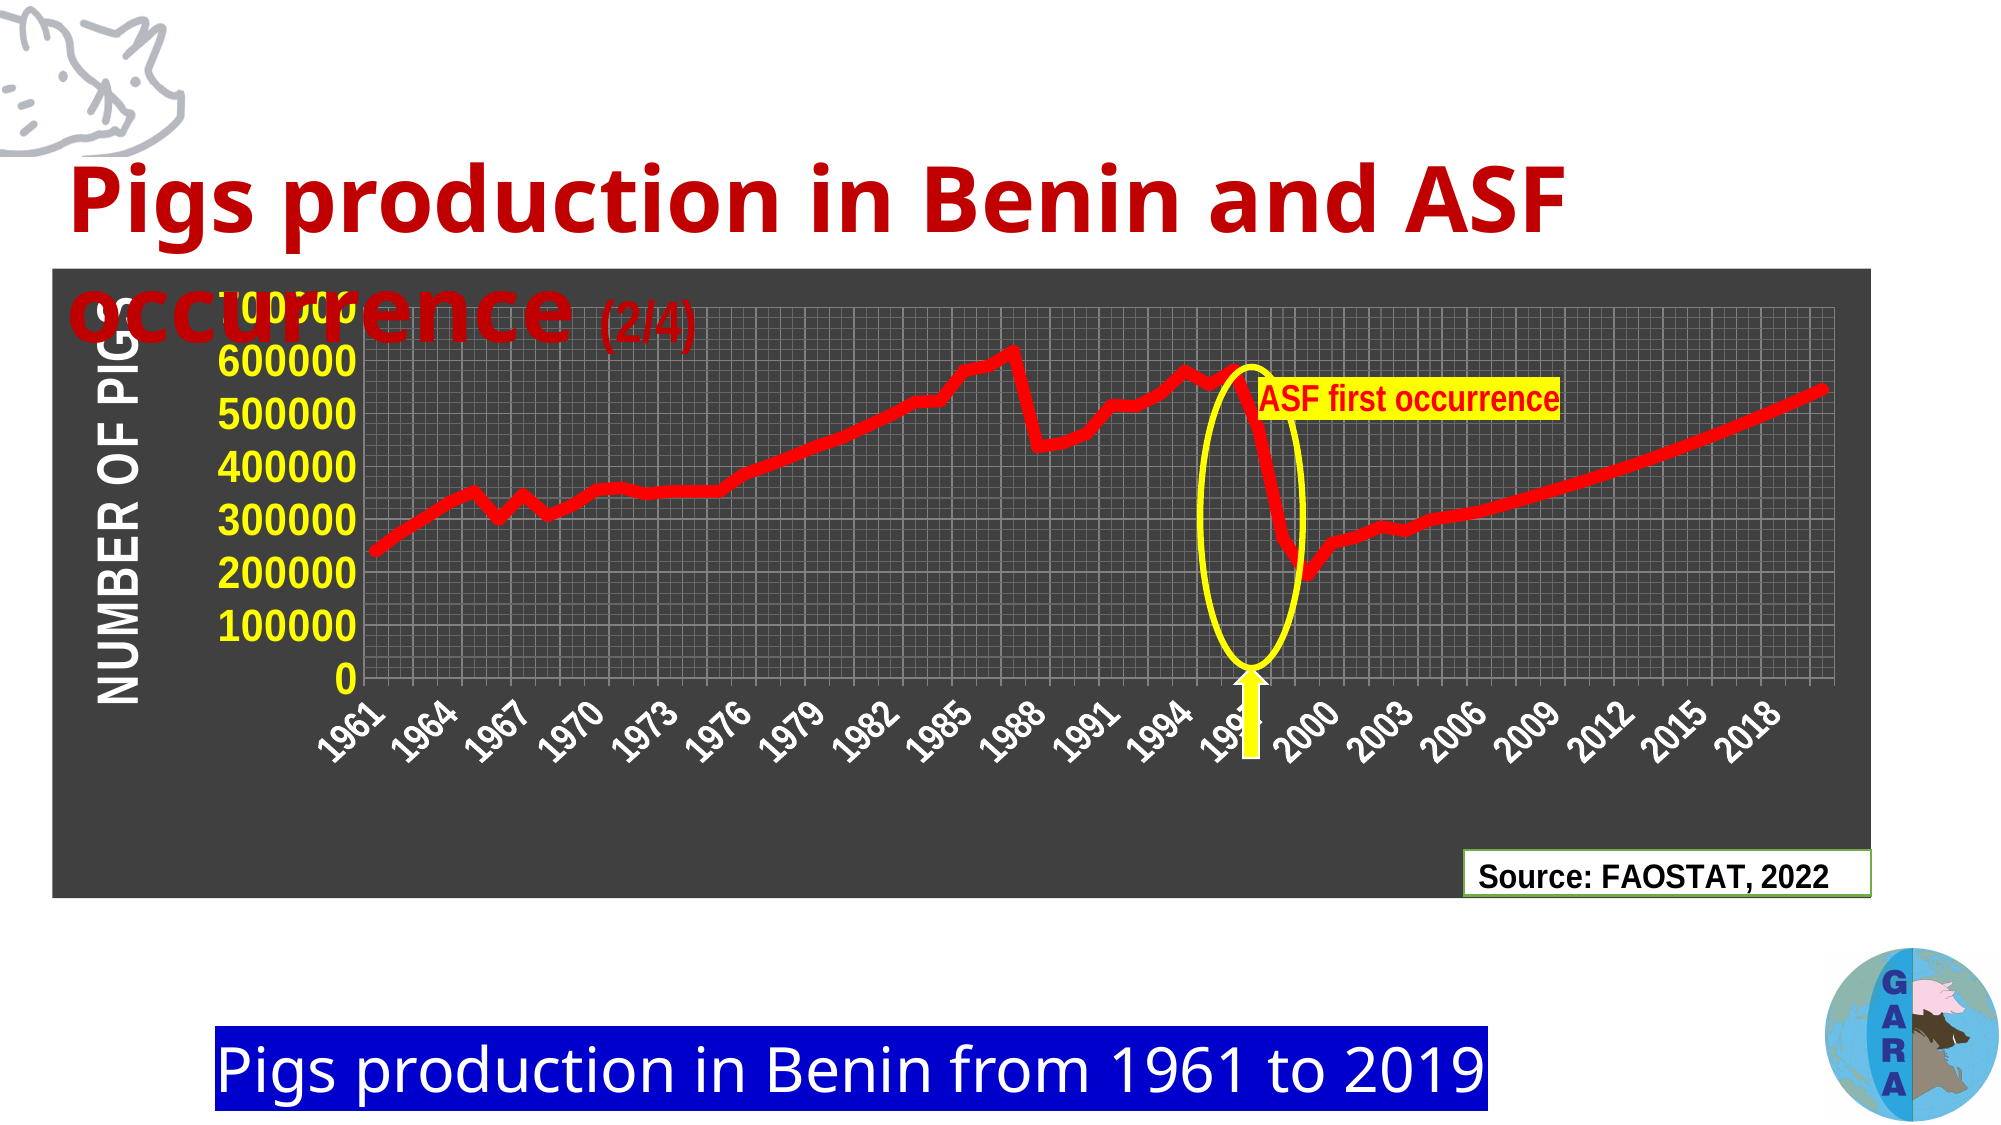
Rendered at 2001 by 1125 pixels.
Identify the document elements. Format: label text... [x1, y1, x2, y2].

picture [1824, 947, 2000, 1122]
chart [52, 268, 1872, 964]
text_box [1200, 366, 1584, 759]
text_box Pigs production in Benin from 1961 to 2019 [200, 1022, 1726, 1113]
text_box Pigs production in Benin and ASF occurrence (2/4) [52, 133, 1948, 368]
picture [0, 0, 189, 172]
